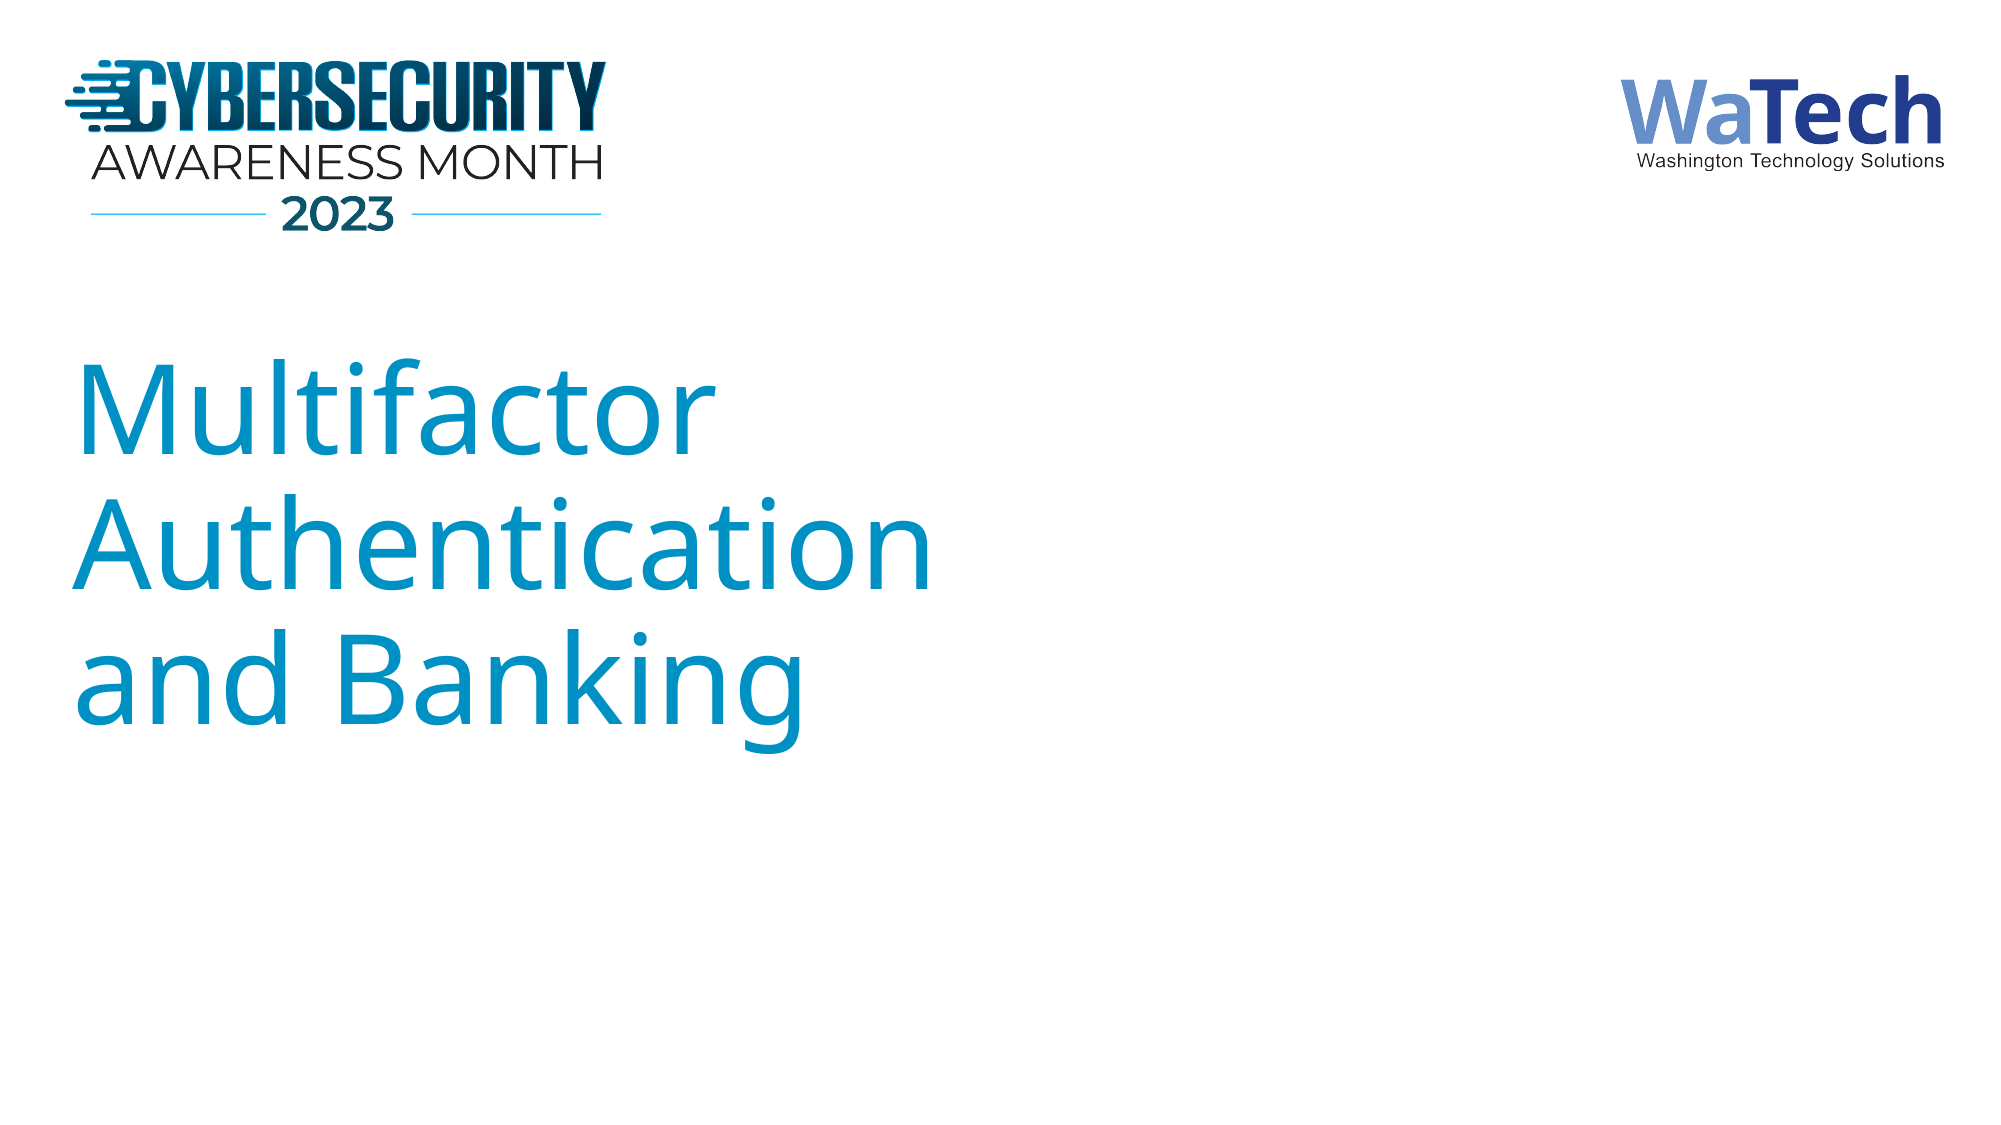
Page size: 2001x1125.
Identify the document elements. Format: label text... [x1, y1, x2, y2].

list Multifactor Authentication and Banking [57, 339, 1078, 650]
picture [41, 26, 634, 247]
picture [1617, 75, 1959, 171]
